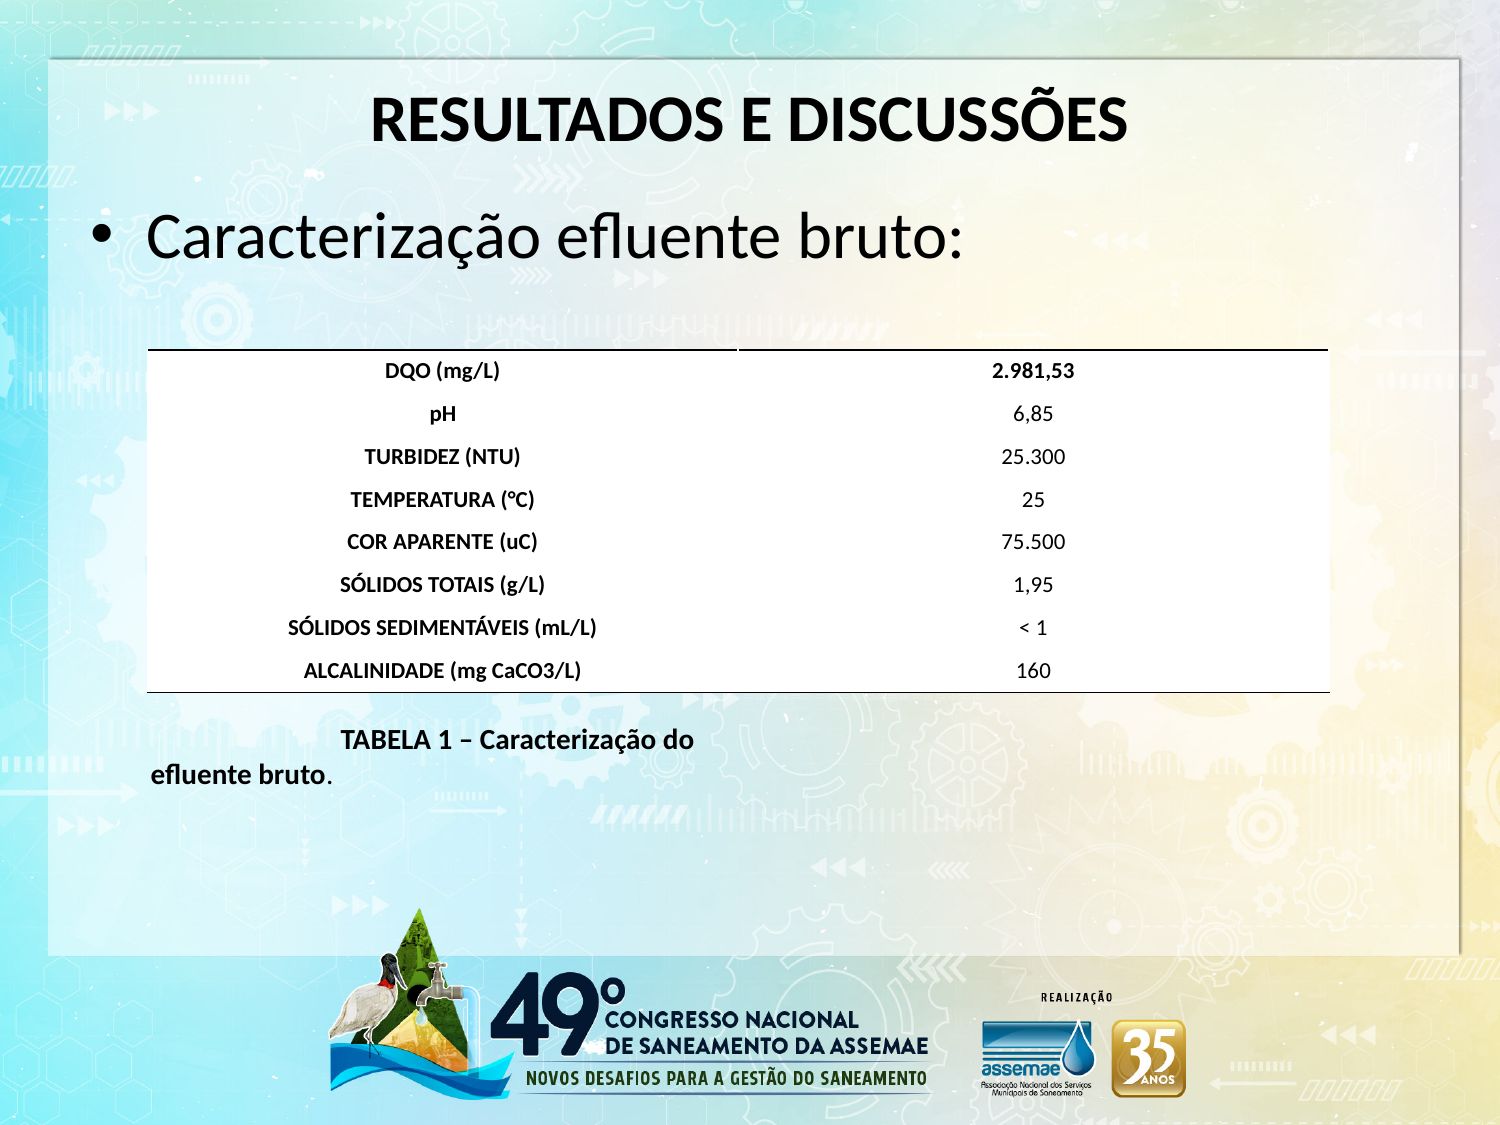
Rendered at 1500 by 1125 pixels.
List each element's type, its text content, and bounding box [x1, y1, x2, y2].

table_header 2.981,53 [739, 351, 1328, 390]
table_header DQO (mg/L) [148, 351, 737, 390]
table_cell COR APARENTE (uC) [148, 522, 737, 563]
table_cell SÓLIDOS SEDIMENTÁVEIS (mL/L) [148, 608, 737, 649]
table_cell 160 [739, 650, 1328, 692]
picture [0, 0, 1500, 1125]
table_cell < 1 [739, 608, 1328, 649]
table_cell TEMPERATURA (°C) [148, 479, 737, 520]
table_cell 25 [739, 479, 1328, 520]
table_cell 6,85 [739, 395, 1328, 435]
title RESULTADOS E DISCUSSÕES [75, 45, 1425, 184]
table_cell 1,95 [739, 565, 1328, 606]
table_cell ALCALINIDADE (mg CaCO3/L) [148, 650, 737, 692]
table_cell TURBIDEZ (NTU) [148, 436, 737, 477]
table_cell pH [148, 395, 737, 435]
text_box TABELA 1 – Caracterização do efluente bruto. [135, 680, 712, 753]
table_cell 25.300 [739, 436, 1328, 477]
table_cell 75.500 [739, 522, 1328, 563]
list Caracterização efluente bruto: [75, 184, 1425, 1005]
table_cell SÓLIDOS TOTAIS (g/L) [148, 565, 737, 606]
